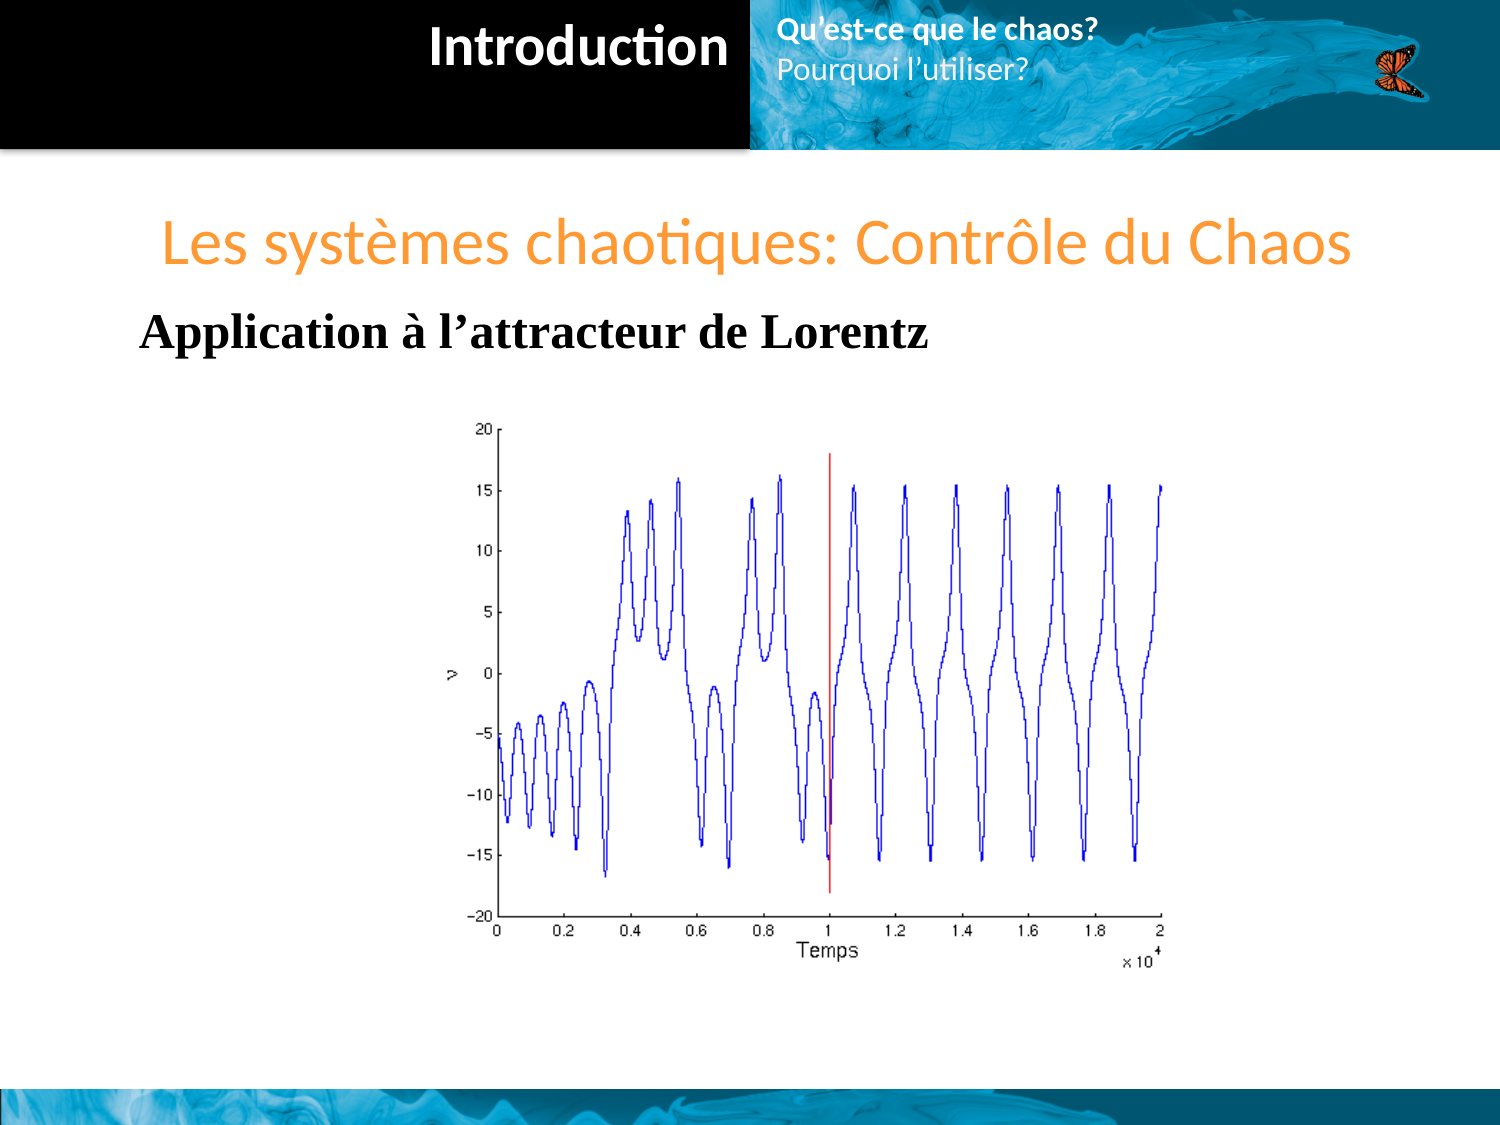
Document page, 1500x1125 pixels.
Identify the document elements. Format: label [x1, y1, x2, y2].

text_box [0, 0, 1500, 1125]
